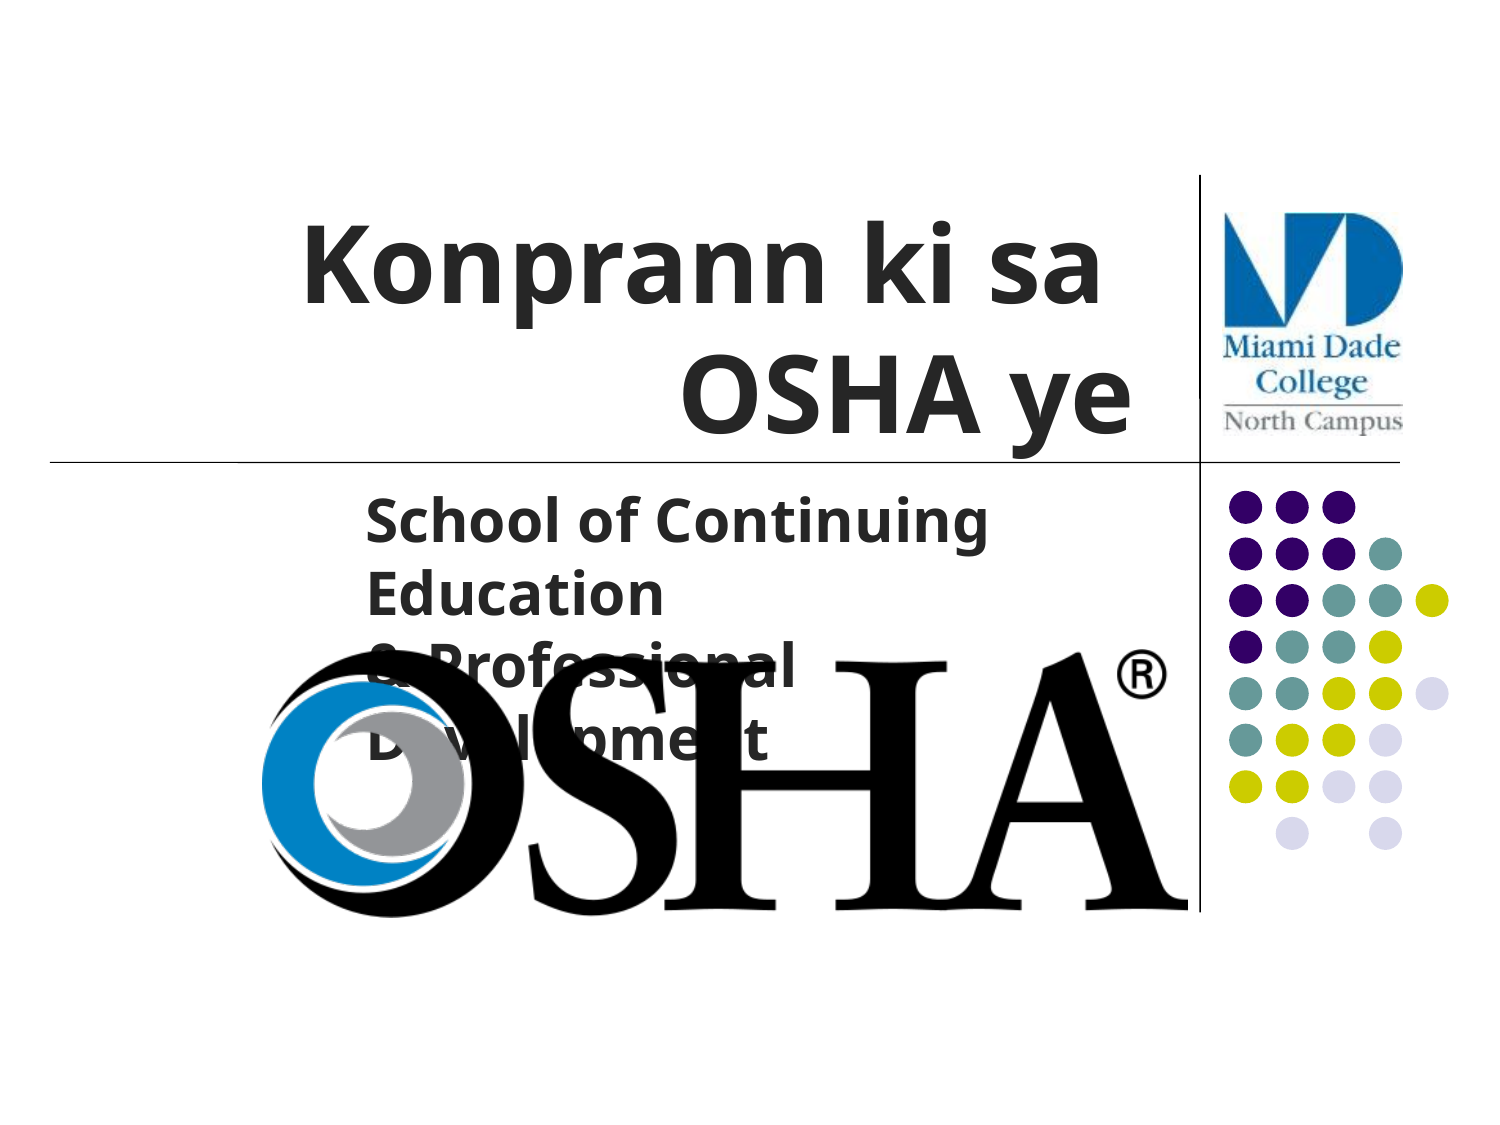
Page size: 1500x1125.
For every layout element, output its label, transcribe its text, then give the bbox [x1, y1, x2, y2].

title Konprann ki sa OSHA ye [50, 137, 1150, 463]
picture [262, 649, 1188, 918]
picture [1222, 212, 1403, 437]
subtitle School of Continuing Education & Professional Development [350, 474, 1188, 638]
